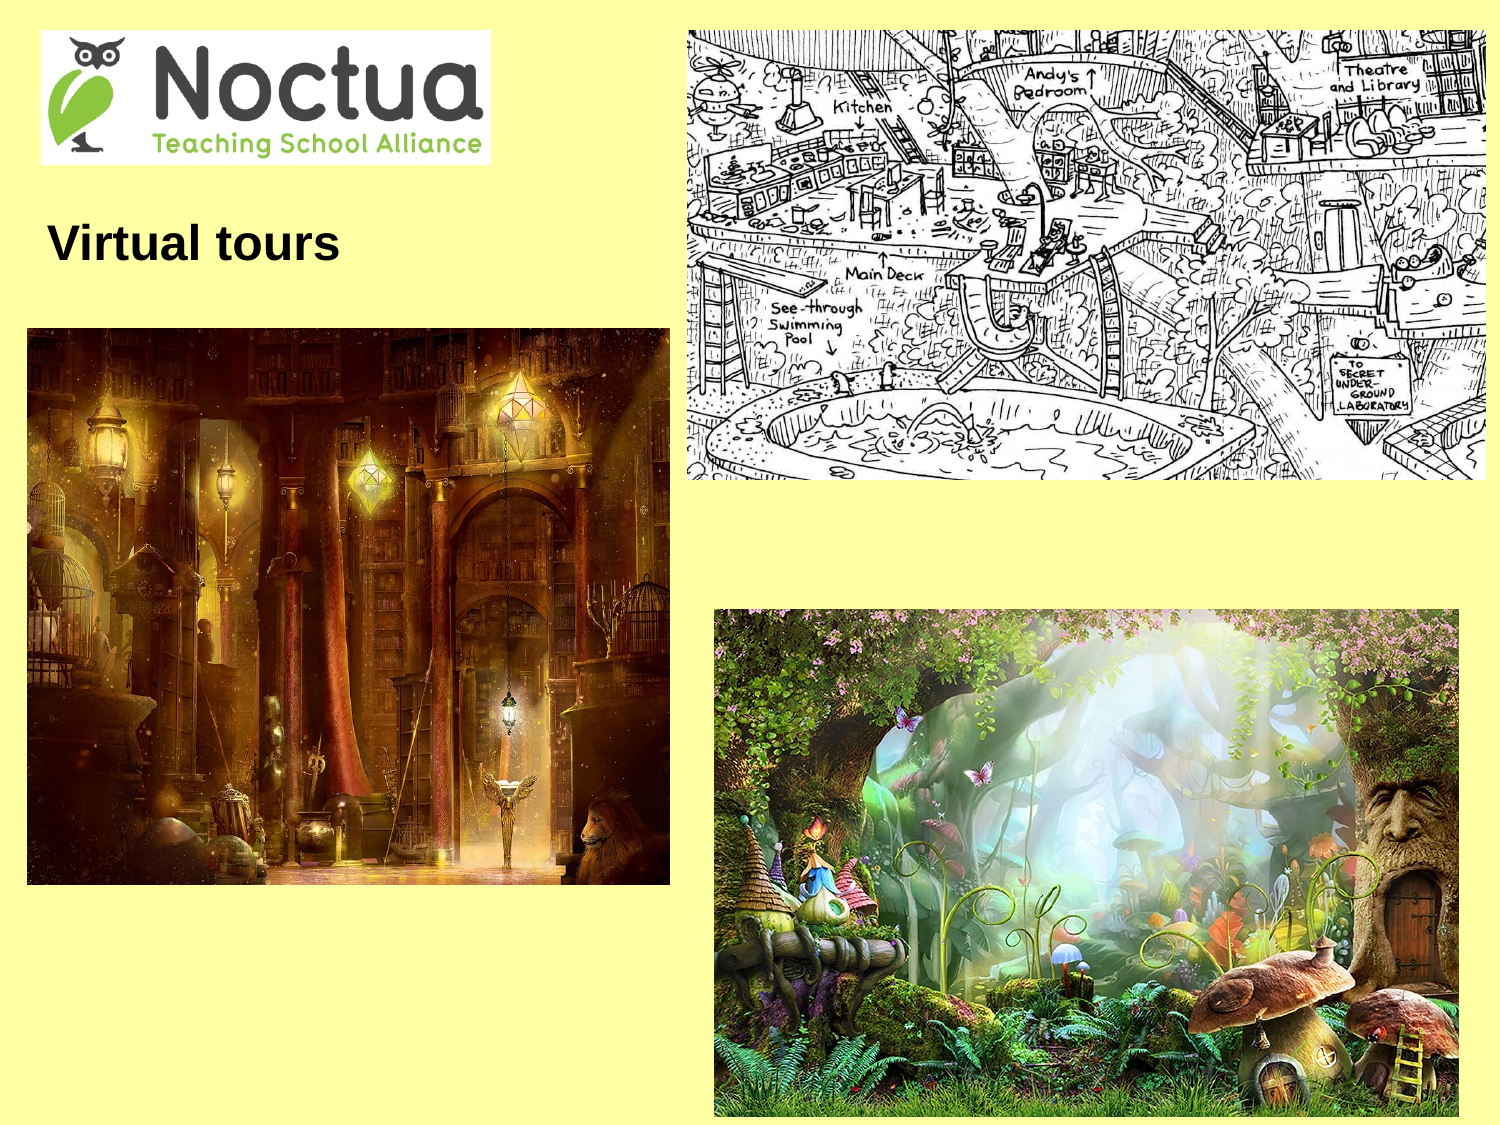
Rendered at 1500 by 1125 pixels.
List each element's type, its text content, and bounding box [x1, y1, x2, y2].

picture [41, 30, 491, 165]
picture [27, 328, 670, 885]
picture [714, 609, 1459, 1117]
list Virtual tours [31, 209, 384, 284]
picture [687, 30, 1486, 480]
